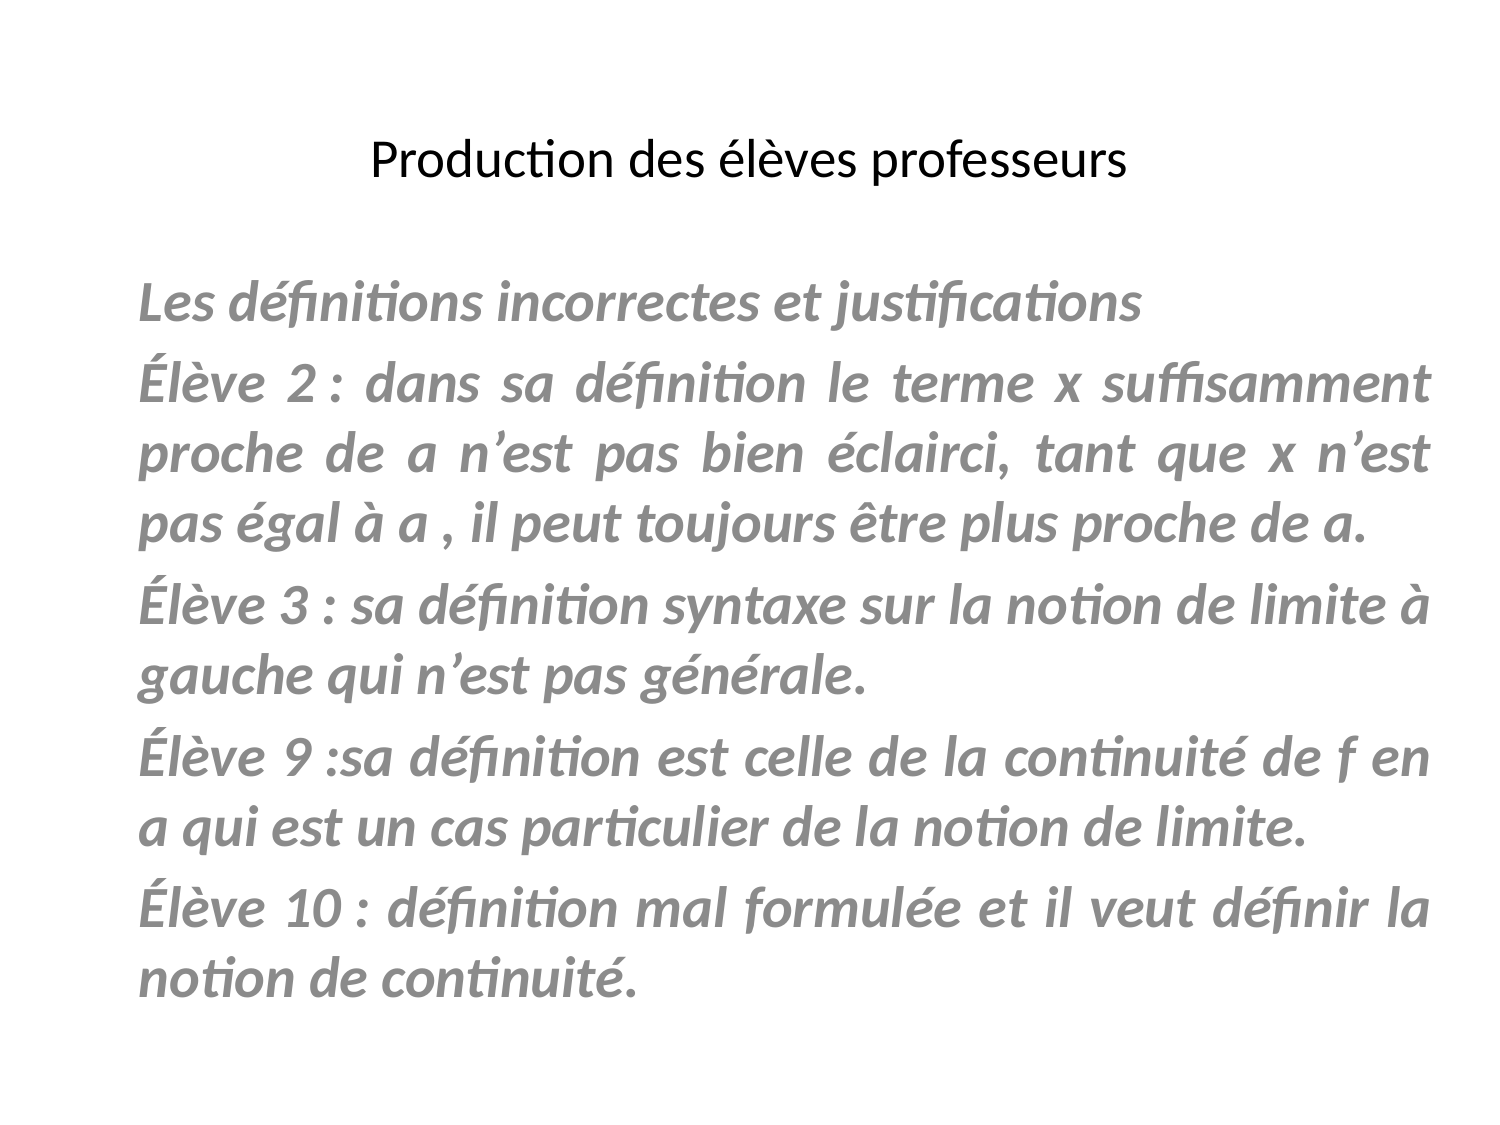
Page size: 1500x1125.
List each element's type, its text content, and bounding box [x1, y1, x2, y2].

subtitle Les définitions incorrectes et justifications Élève 2 : dans sa définition le terme x suffisamment proche de a n’est pas bien éclairci, tant que x n’est pas égal à a , il peut toujours être plus proche de a. Élève 3 : sa définition syntaxe sur la notion de limite à gauche qui n’est pas générale. Élève 9 :sa définition est celle de la continuité de f en a qui est un cas particulier de la notion de limite. Élève 10 : définition mal formulée et il veut définir la notion de continuité. [123, 255, 1447, 1125]
title Production des élèves professeurs [112, 113, 1388, 197]
